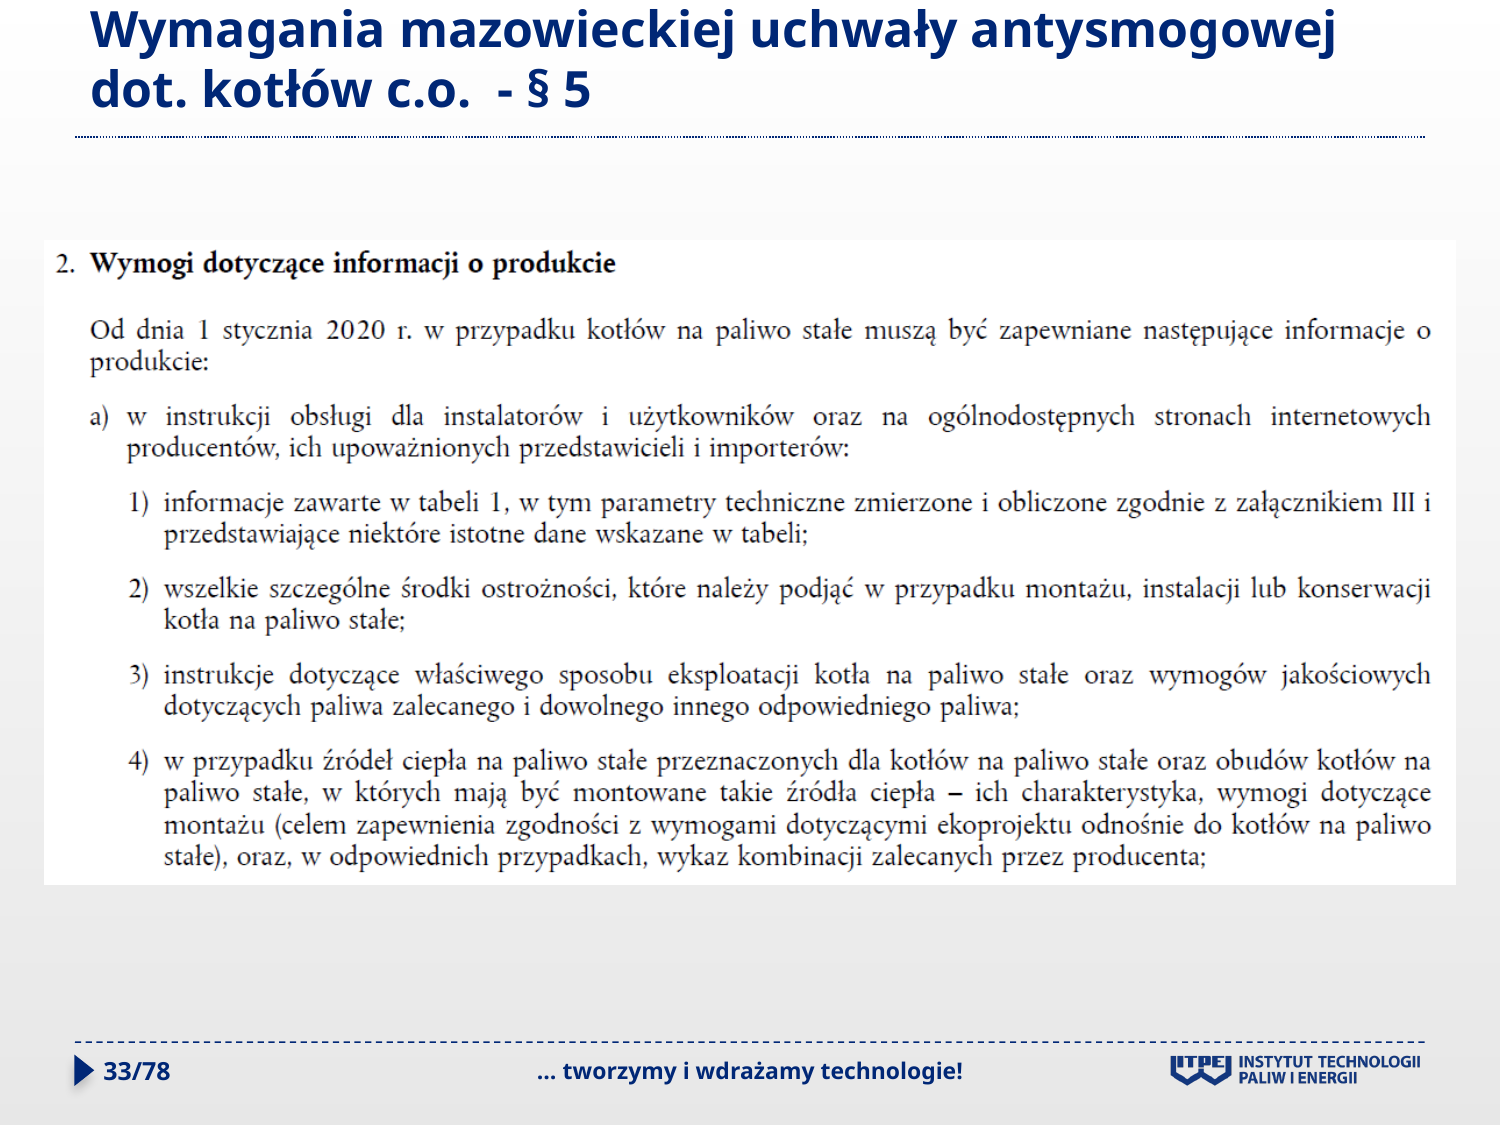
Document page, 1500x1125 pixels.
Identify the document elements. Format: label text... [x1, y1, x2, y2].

picture [43, 240, 1456, 885]
picture [1165, 1050, 1425, 1091]
title Wymagania mazowieckiej uchwały antysmogowej dot. kotłów c.o. - § 5 [75, 7, 1425, 126]
